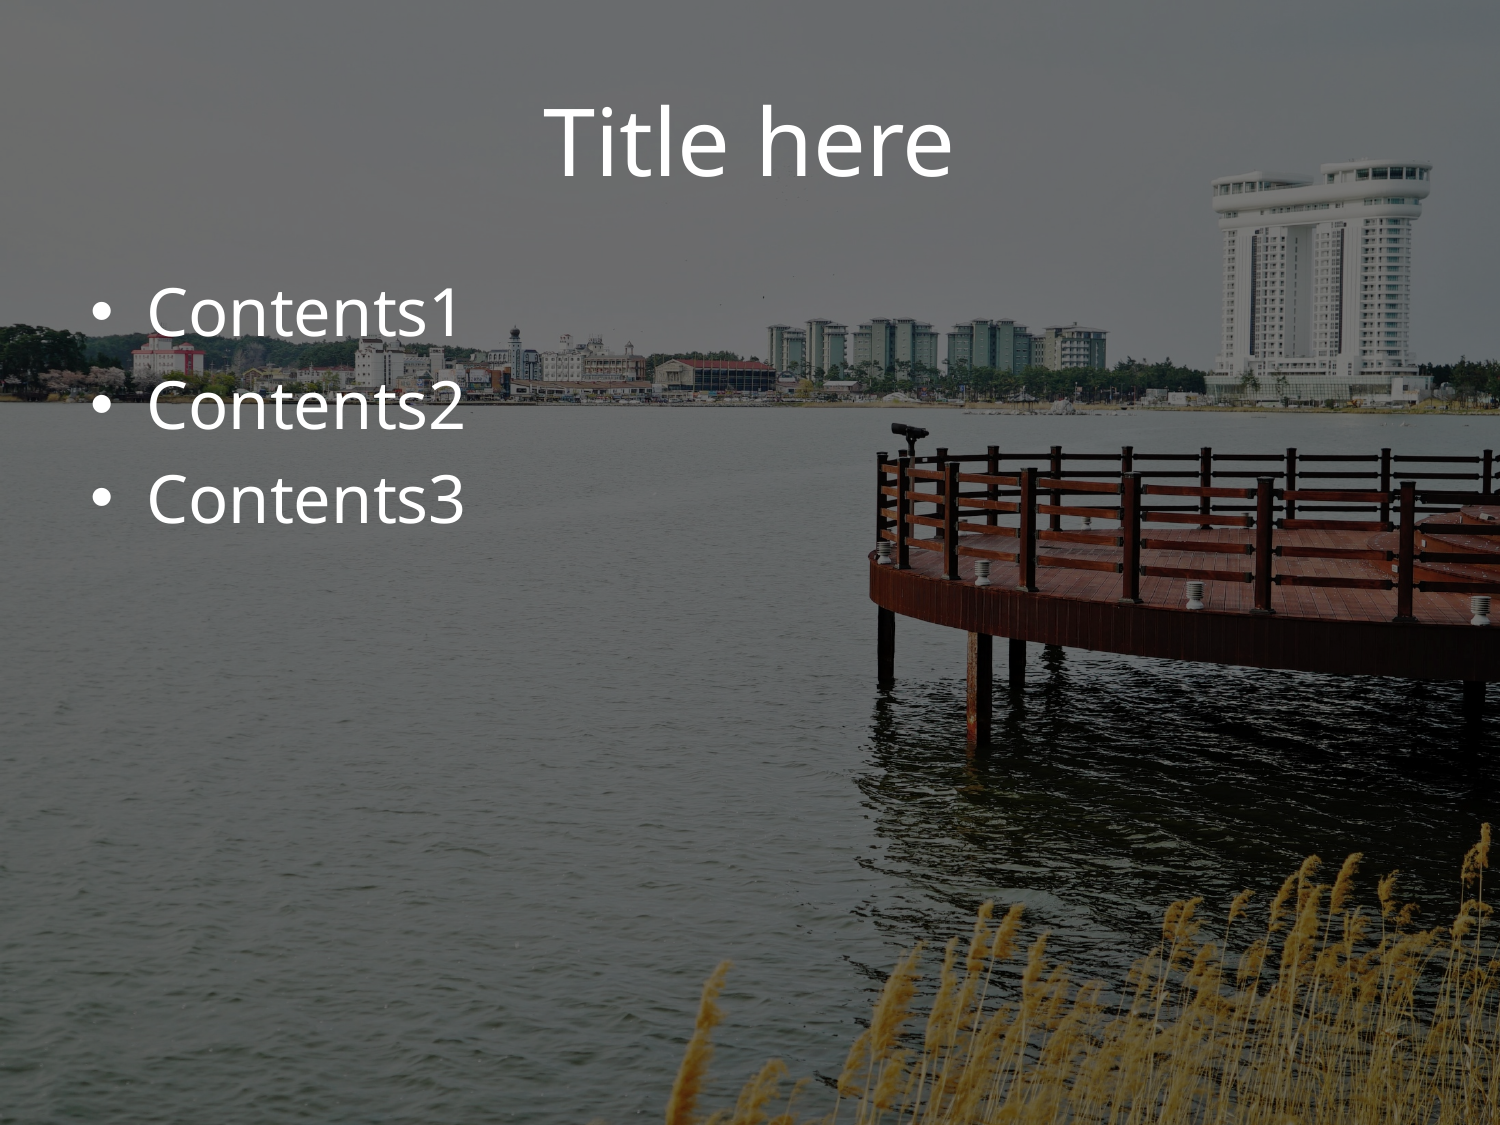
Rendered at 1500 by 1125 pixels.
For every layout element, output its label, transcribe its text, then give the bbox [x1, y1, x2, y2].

text_box [0, 0, 1500, 1125]
title Title here [75, 45, 1425, 233]
list Contents1 Contents2 Contents3 [75, 262, 1425, 1005]
